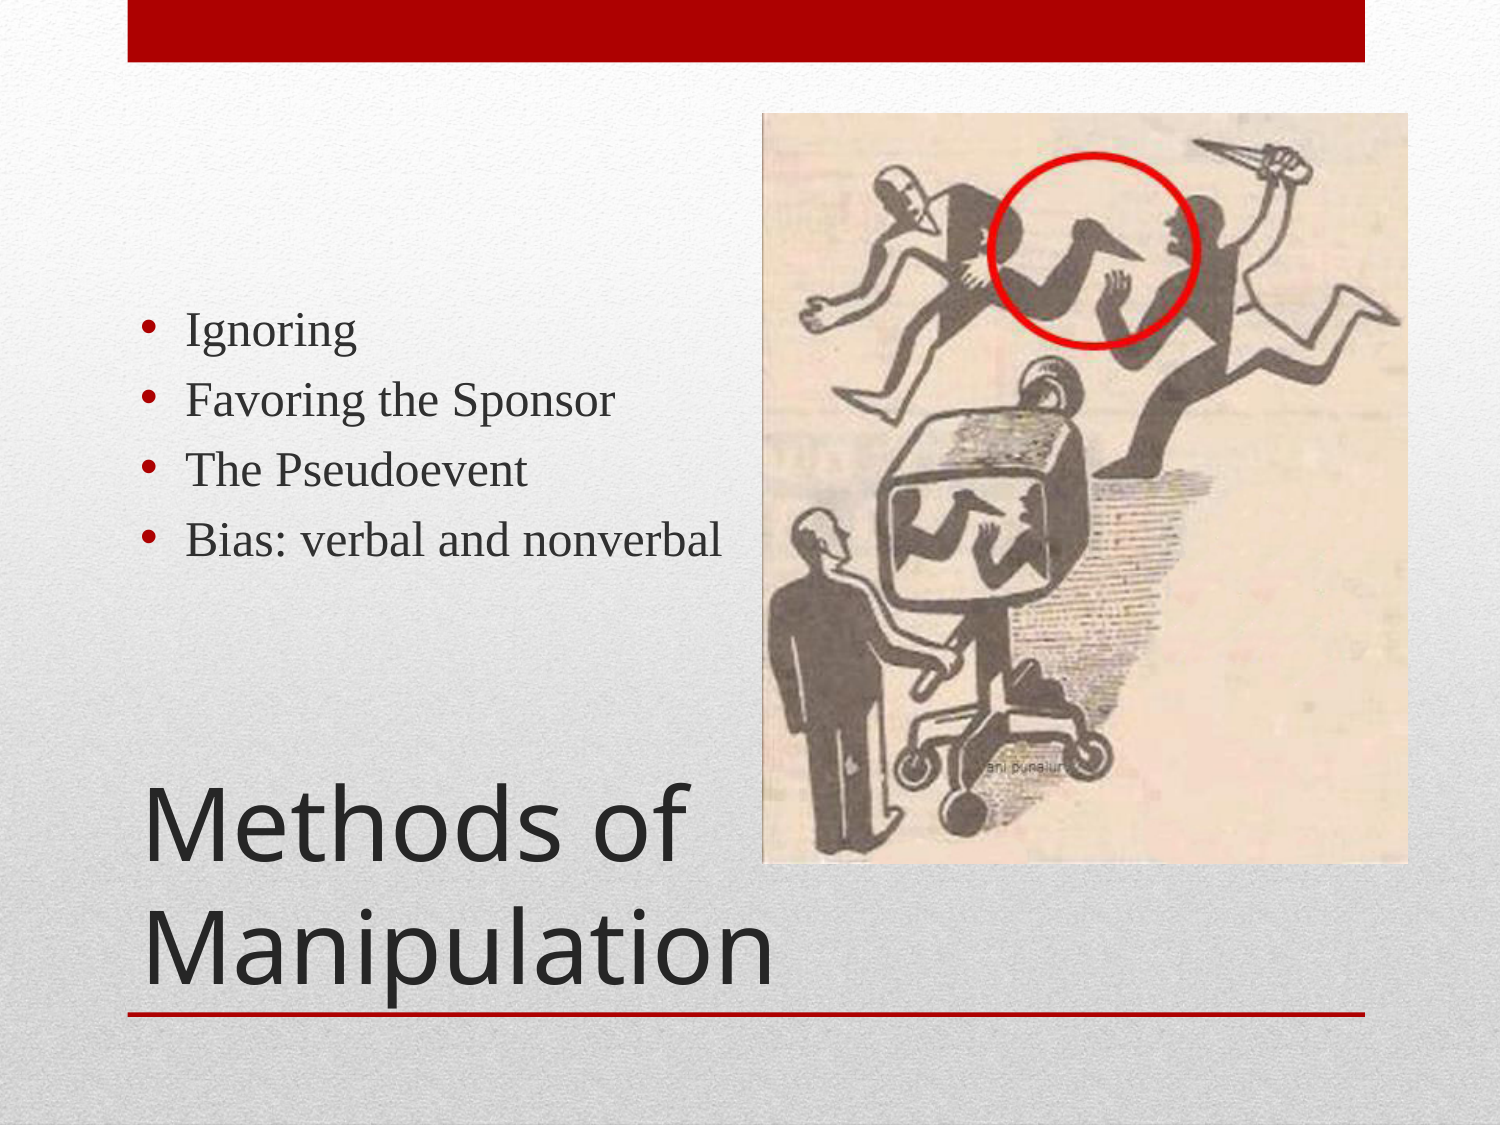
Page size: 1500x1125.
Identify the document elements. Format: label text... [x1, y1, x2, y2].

picture [761, 112, 1409, 865]
list Ignoring Favoring the Sponsor The Pseudoevent Bias: verbal and nonverbal [125, 112, 761, 750]
title Methods of Manipulation [125, 750, 1238, 1013]
